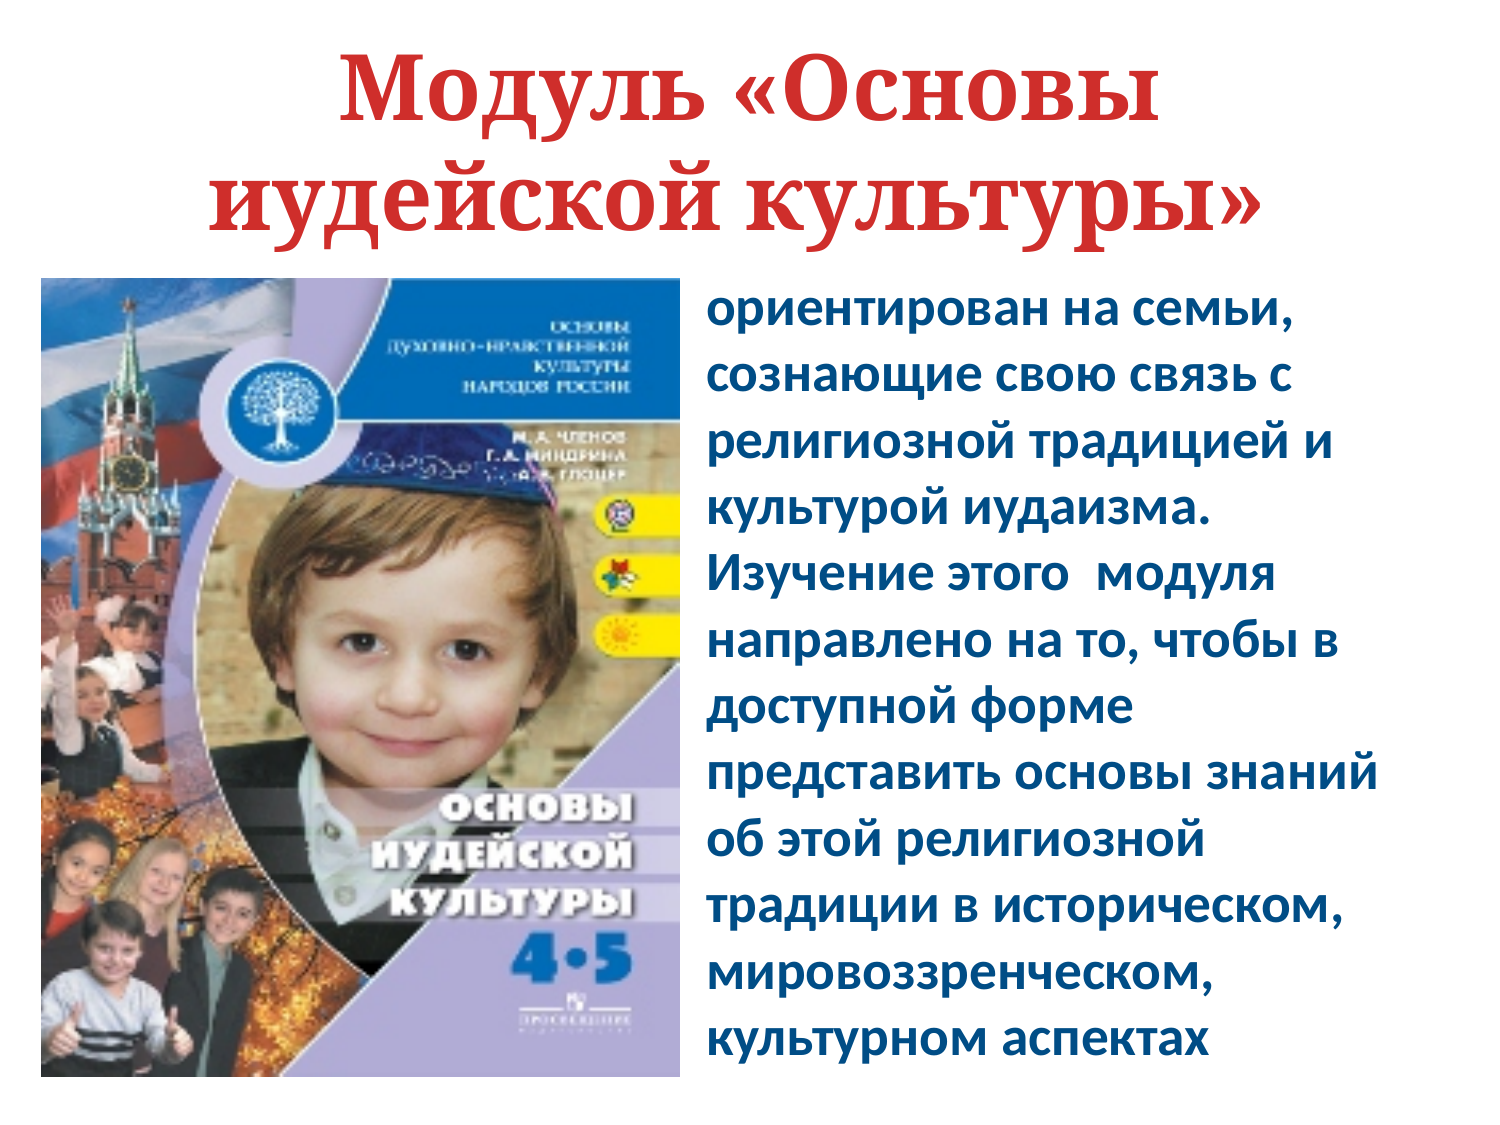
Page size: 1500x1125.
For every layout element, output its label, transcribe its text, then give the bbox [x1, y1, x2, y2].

list ориентирован на семьи, сознающие свою связь с религиозной традицией и культурой иудаизма. Изучение этого модуля направлено на то, чтобы в доступной форме представить основы знаний об этой религиозной традиции в историческом, мировоззренческом, культурном аспектах [690, 262, 1447, 1083]
picture [41, 278, 680, 1077]
title Модуль «Основы иудейской культуры» [75, 45, 1425, 233]
